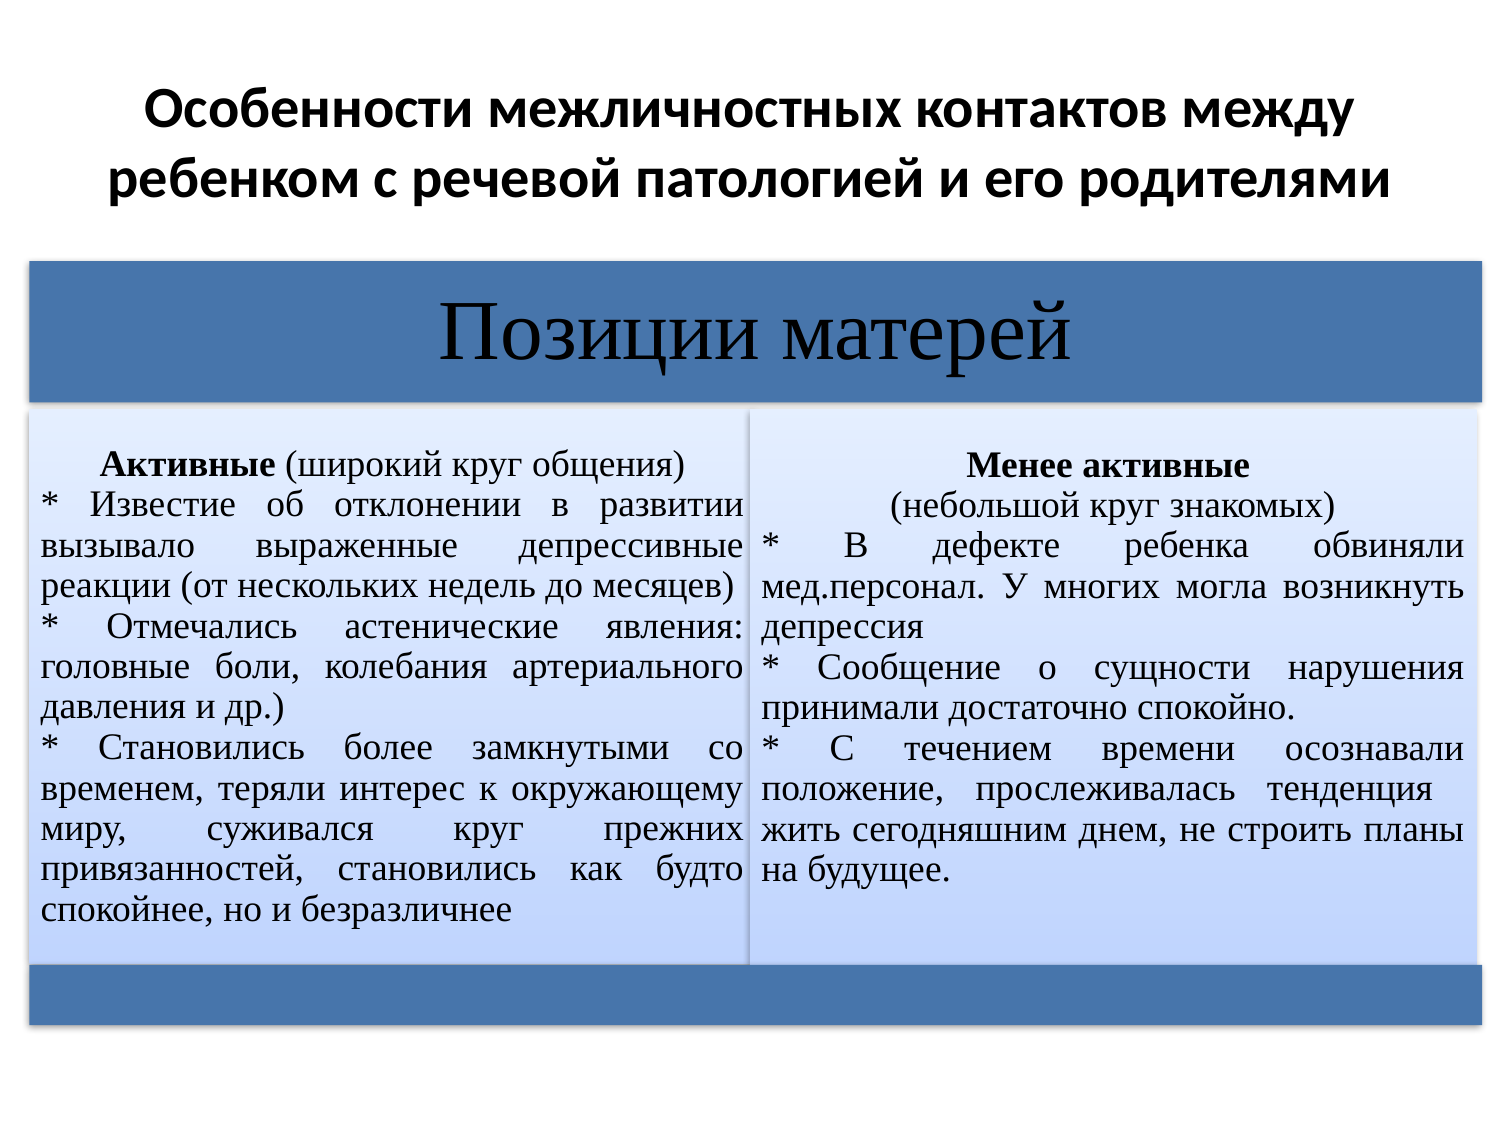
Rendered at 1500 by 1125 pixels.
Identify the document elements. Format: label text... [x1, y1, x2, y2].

text_box [29, 964, 1483, 1026]
text_box Активные (широкий круг общения) * Известие об отклонении в развитии вызывало выраженные депрессивные реакции (от нескольких недель до месяцев) * Отмечались астенические явления: головные боли, колебания артериального давления и др.) * Становились более замкнутыми со временем, теряли интерес к окружающему миру, суживался круг прежних привязанностей, становились как будто спокойнее, но и безразличнее [29, 409, 747, 963]
text_box Позиции матерей [29, 261, 1483, 403]
text_box Менее активные (небольшой круг знакомых) * В дефекте ребенка обвиняли мед.персонал. У многих могла возникнуть депрессия * Сообщение о сущности нарушения принимали достаточно спокойно. * С течением времени осознавали положение, прослеживалась тенденция жить сегодняшним днем, не строить планы на будущее. [749, 409, 1477, 962]
text_box Особенности межличностных контактов между ребенком с речевой патологией и его родителями [75, 45, 1425, 233]
